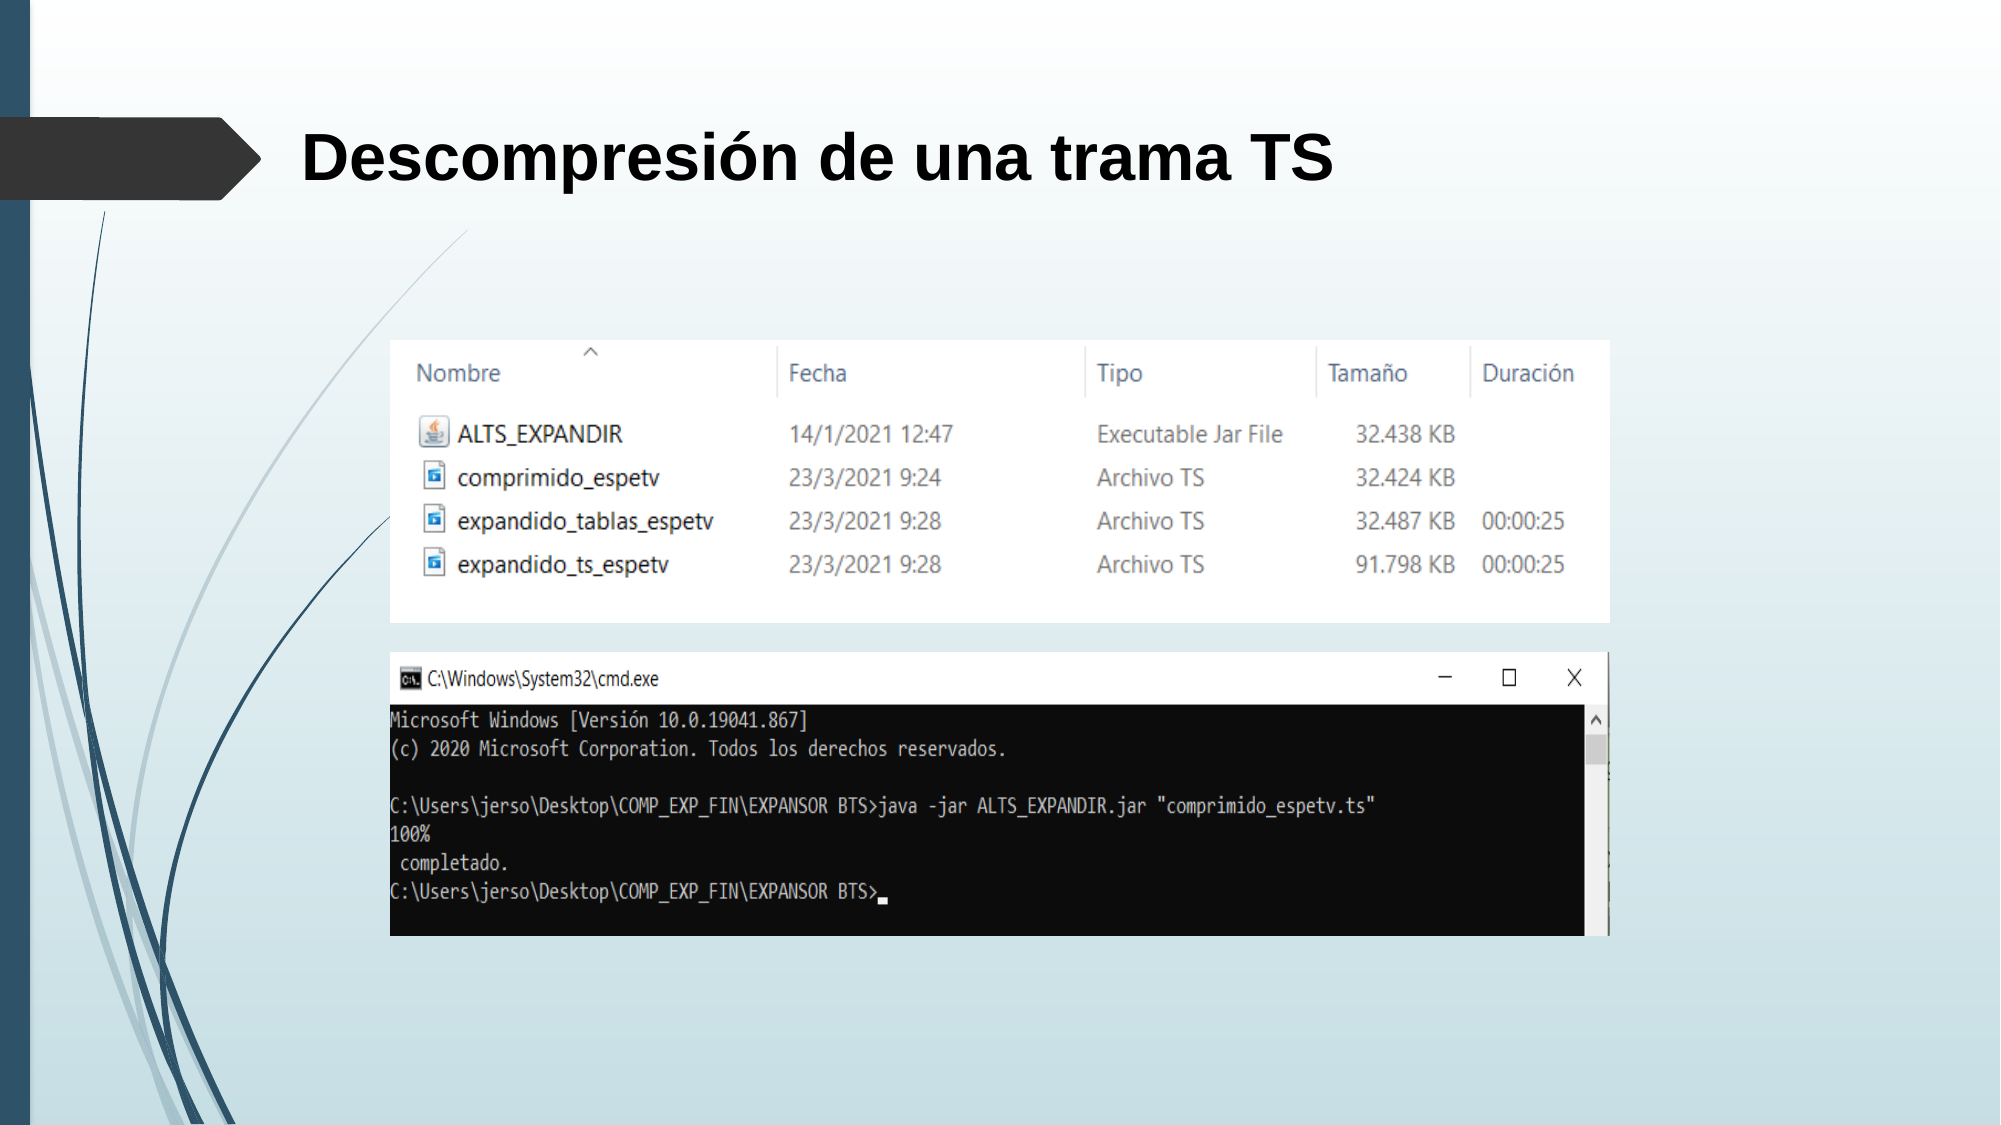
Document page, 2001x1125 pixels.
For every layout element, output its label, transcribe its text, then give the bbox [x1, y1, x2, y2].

picture [390, 340, 1610, 624]
picture [390, 652, 1610, 936]
title Descompresión de una trama TS [286, 106, 1581, 250]
